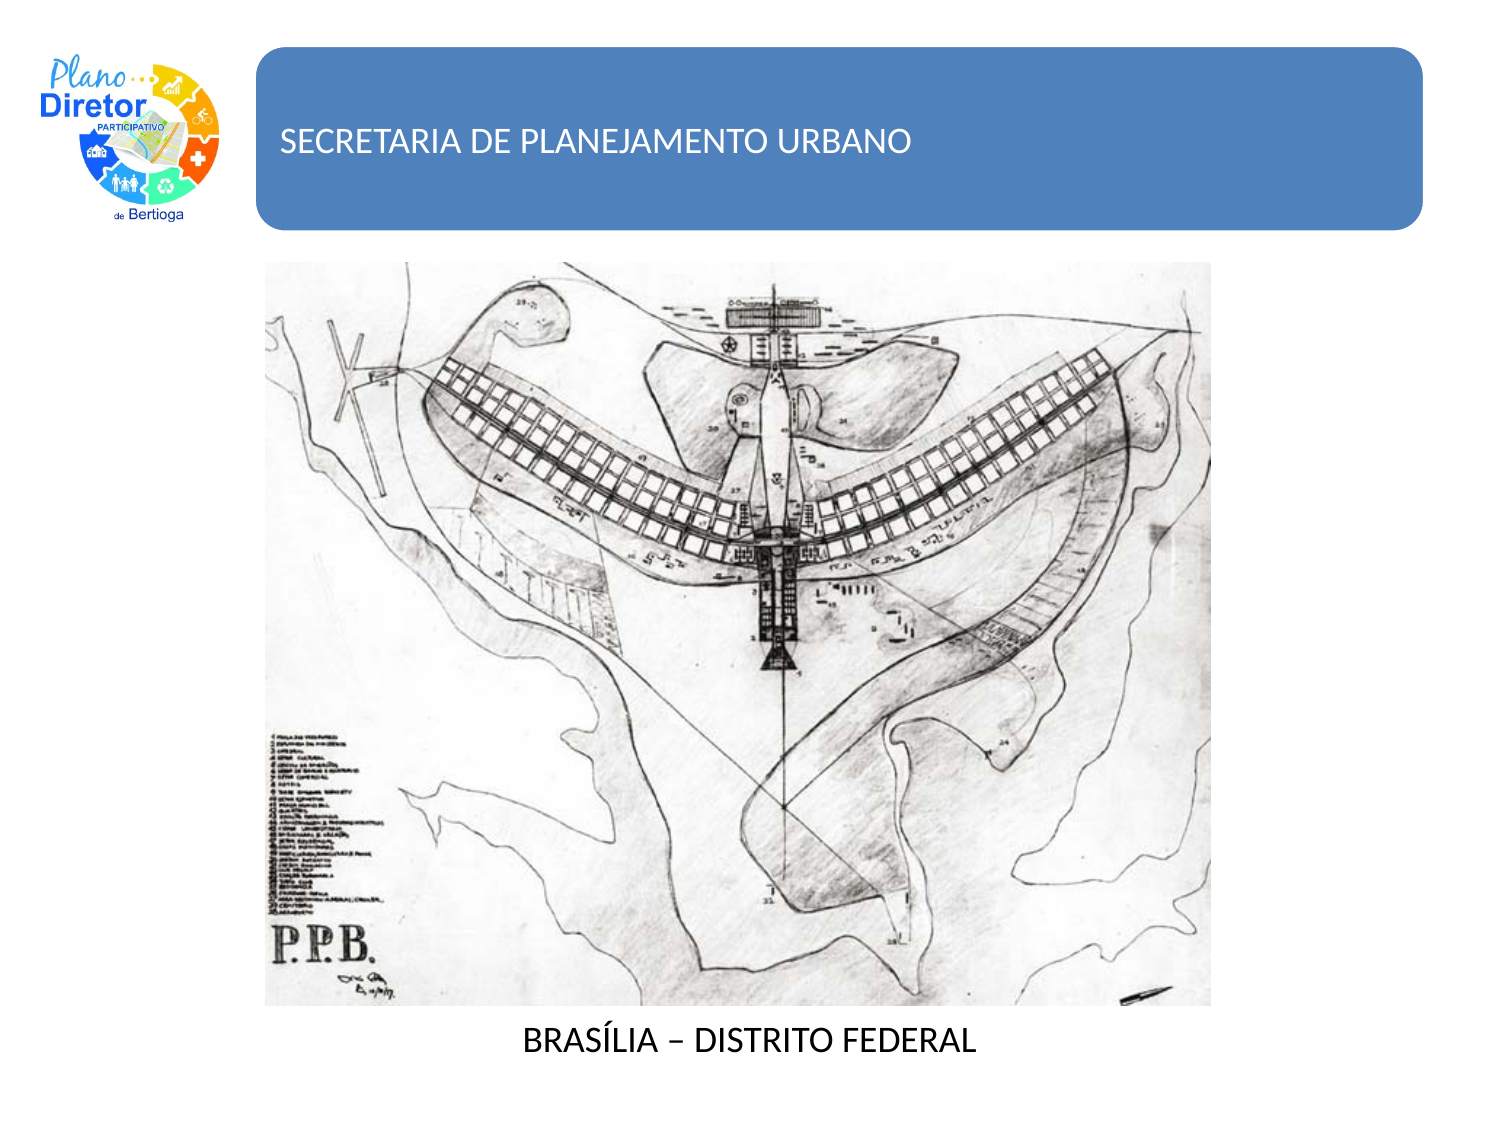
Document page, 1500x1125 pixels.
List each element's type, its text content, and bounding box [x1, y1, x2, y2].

picture [40, 54, 219, 222]
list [265, 262, 1211, 1006]
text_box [253, 44, 1426, 233]
text_box BRASÍLIA – DISTRITO FEDERAL [507, 1015, 992, 1068]
